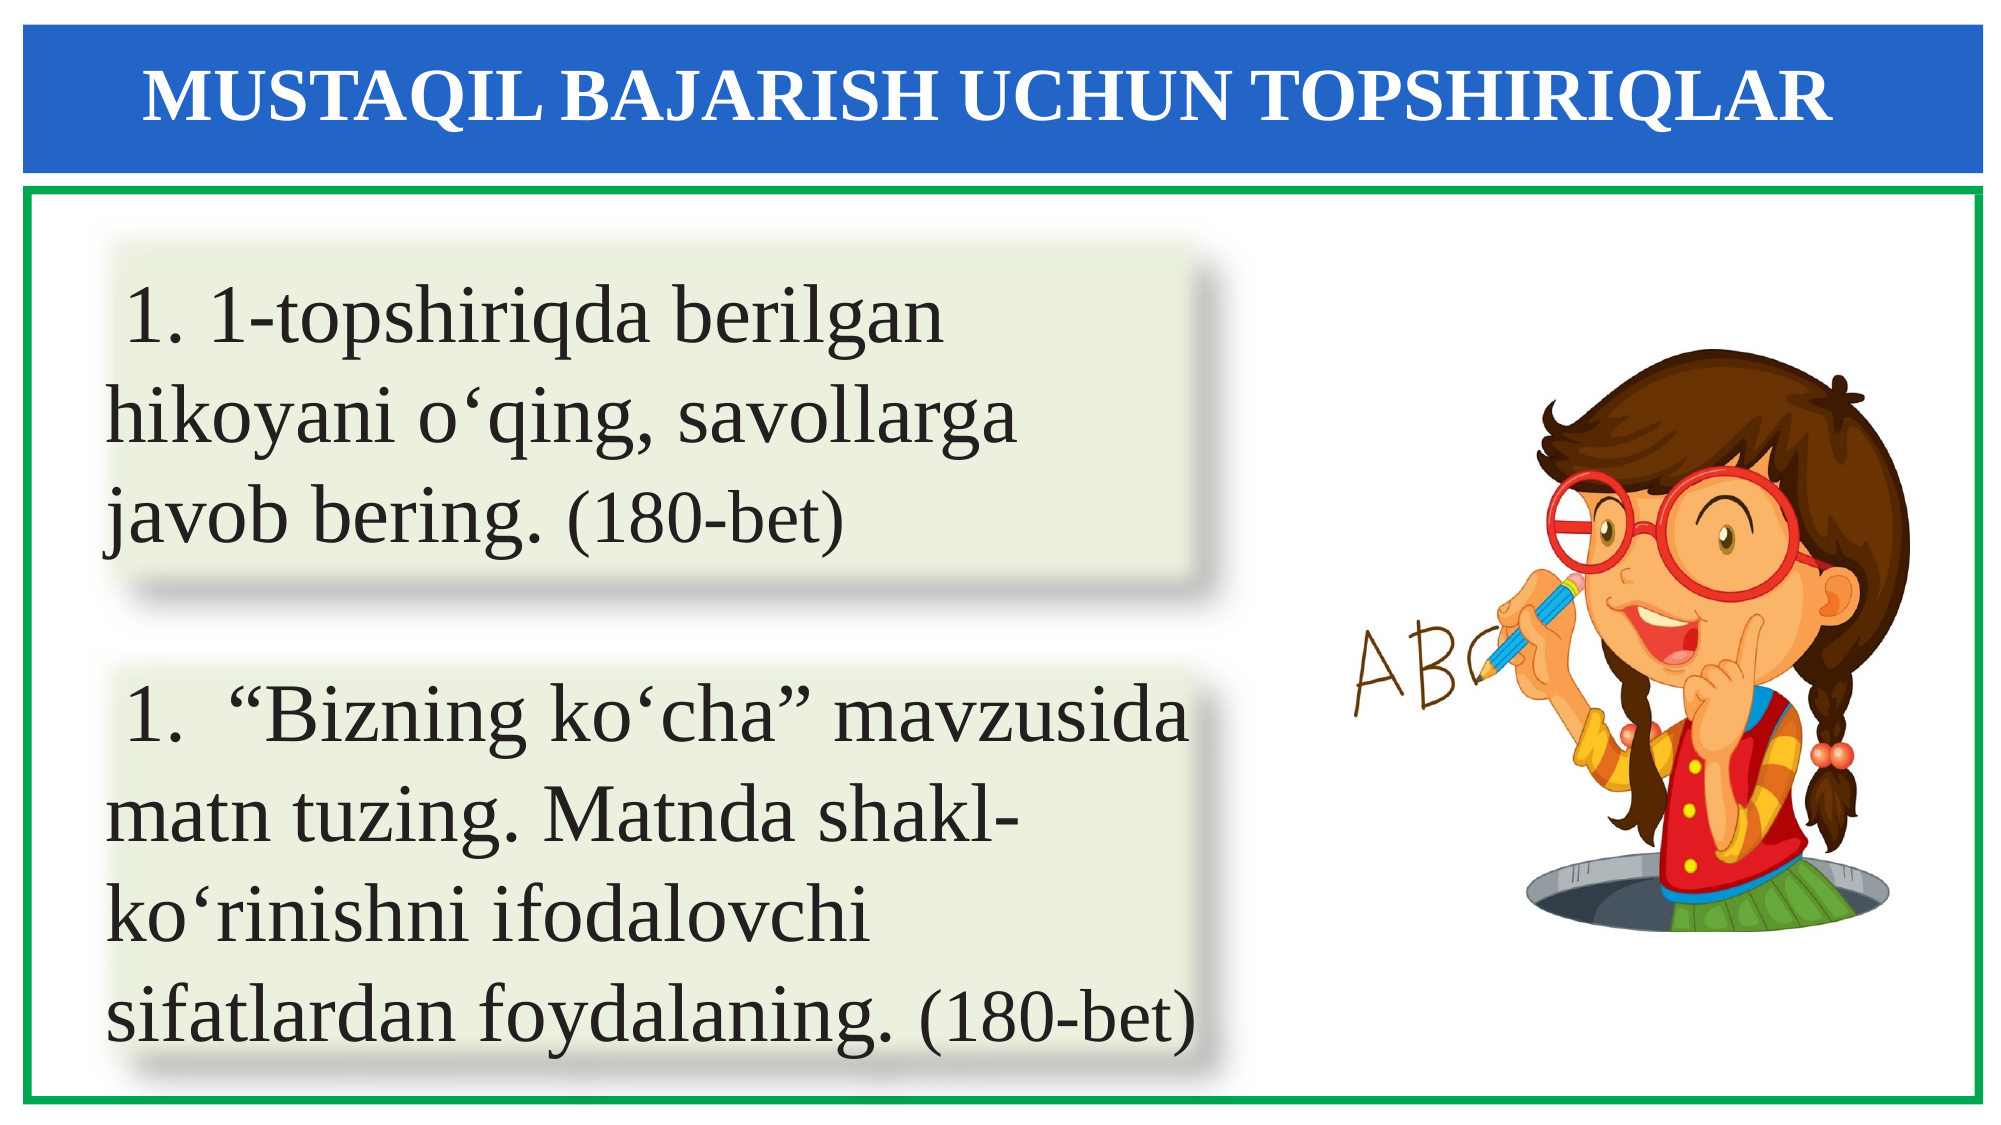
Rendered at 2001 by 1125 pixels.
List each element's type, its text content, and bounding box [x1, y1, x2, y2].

text_box 1. “Bizning ko‘cha” mavzusida matn tuzing. Matnda shakl-ko‘rinishni ifodalovchi sifatlardan foydalaning. (180-bet) [123, 677, 1182, 1040]
text_box 2. Kutubxonada ovoz chiqarib gapirish mumkin emas. [119, 673, 1187, 1045]
picture [1354, 349, 1910, 932]
text_box 1. 1-topshiriqda berilgan hikoyani o‘qing, savollarga javob bering. (180-bet) [125, 254, 1182, 567]
text_box 1. Kattalarga qo‘pol muomala qilish mumkin emas. [120, 249, 1187, 572]
title MUSTAQIL BAJARISH UCHUN TOPSHIRIQLAR [17, 43, 1959, 138]
